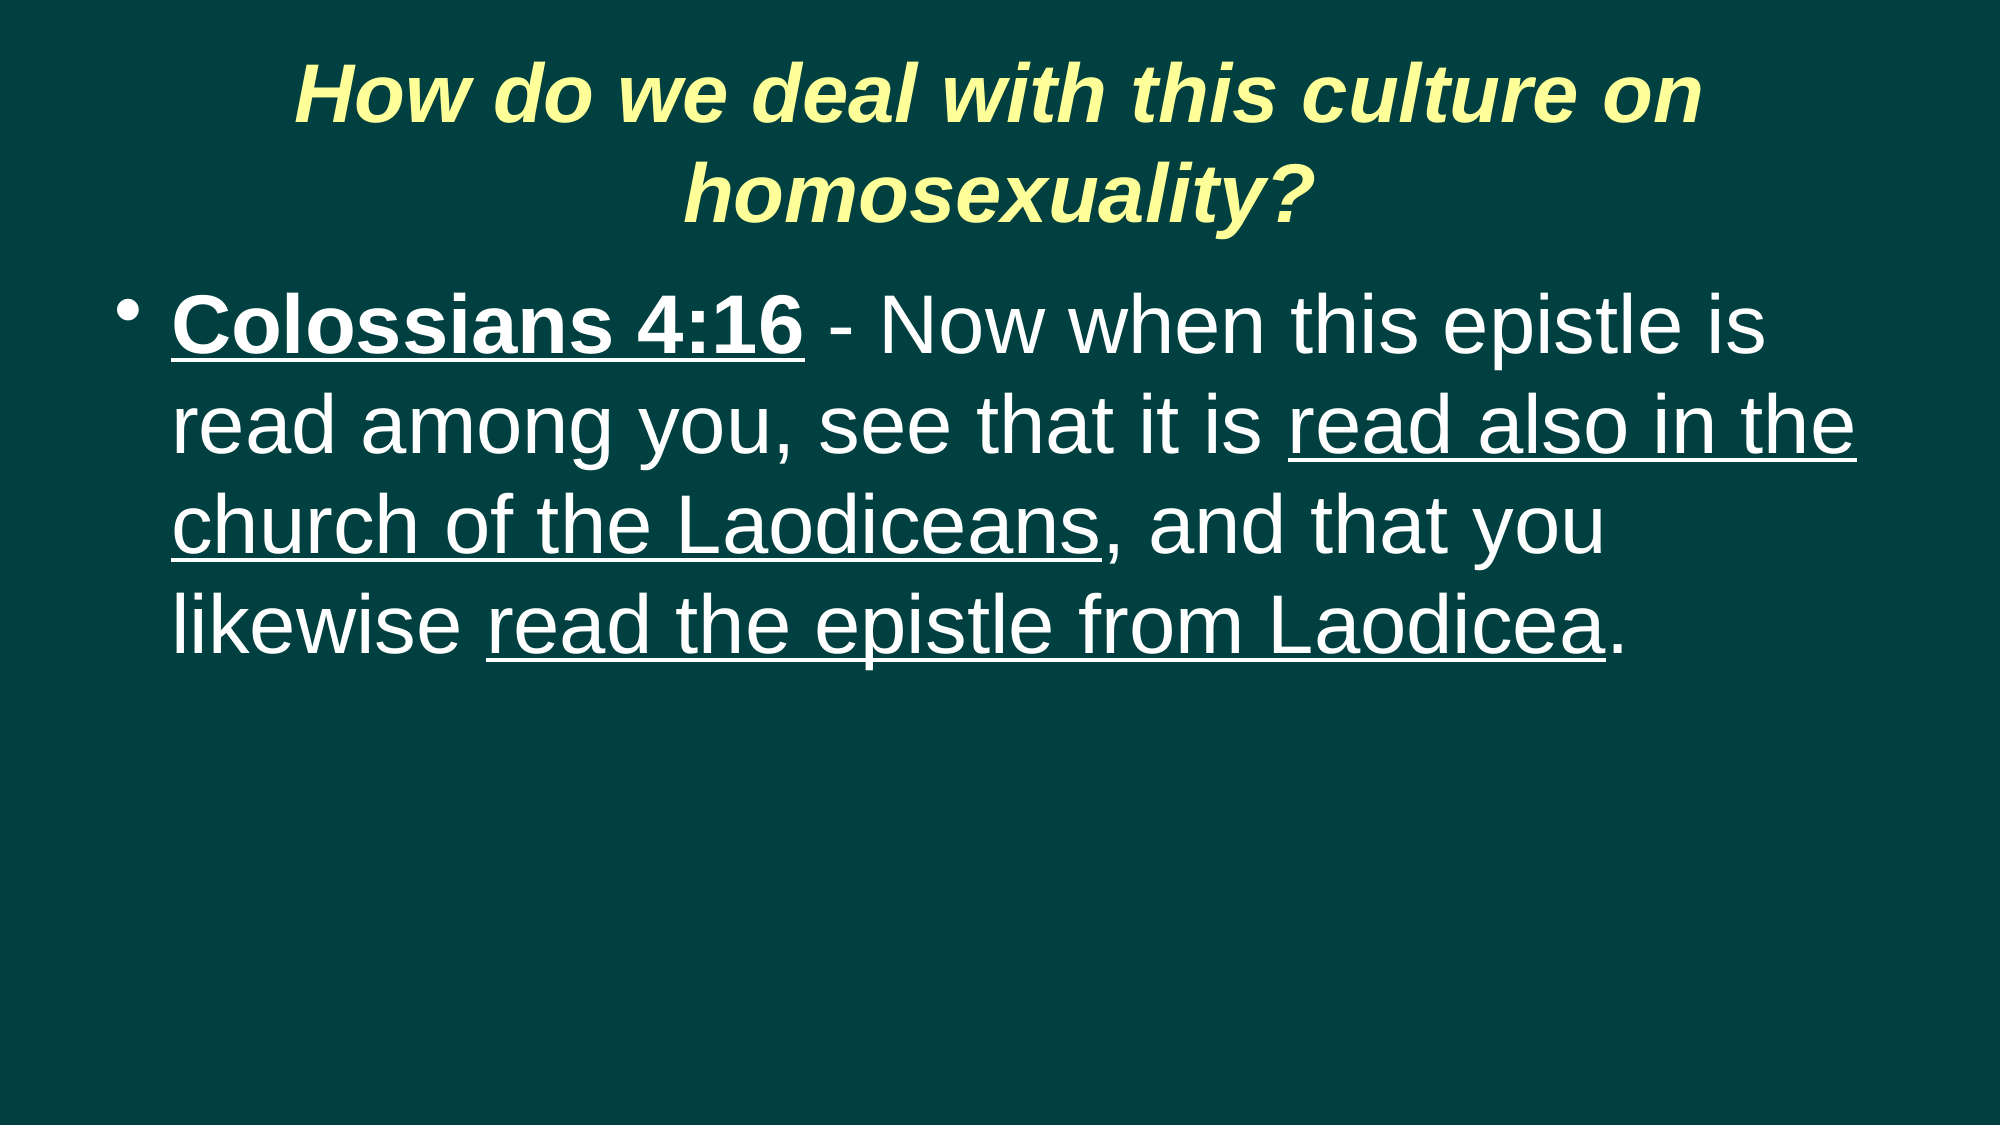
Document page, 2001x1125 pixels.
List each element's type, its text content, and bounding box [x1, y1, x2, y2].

list Colossians 4:16 - Now when this epistle is read among you, see that it is read also in the church of the Laodiceans, and that you likewise read the epistle from Laodicea. [99, 262, 1900, 1005]
title How do we deal with this culture on homosexuality? [99, 45, 1900, 233]
